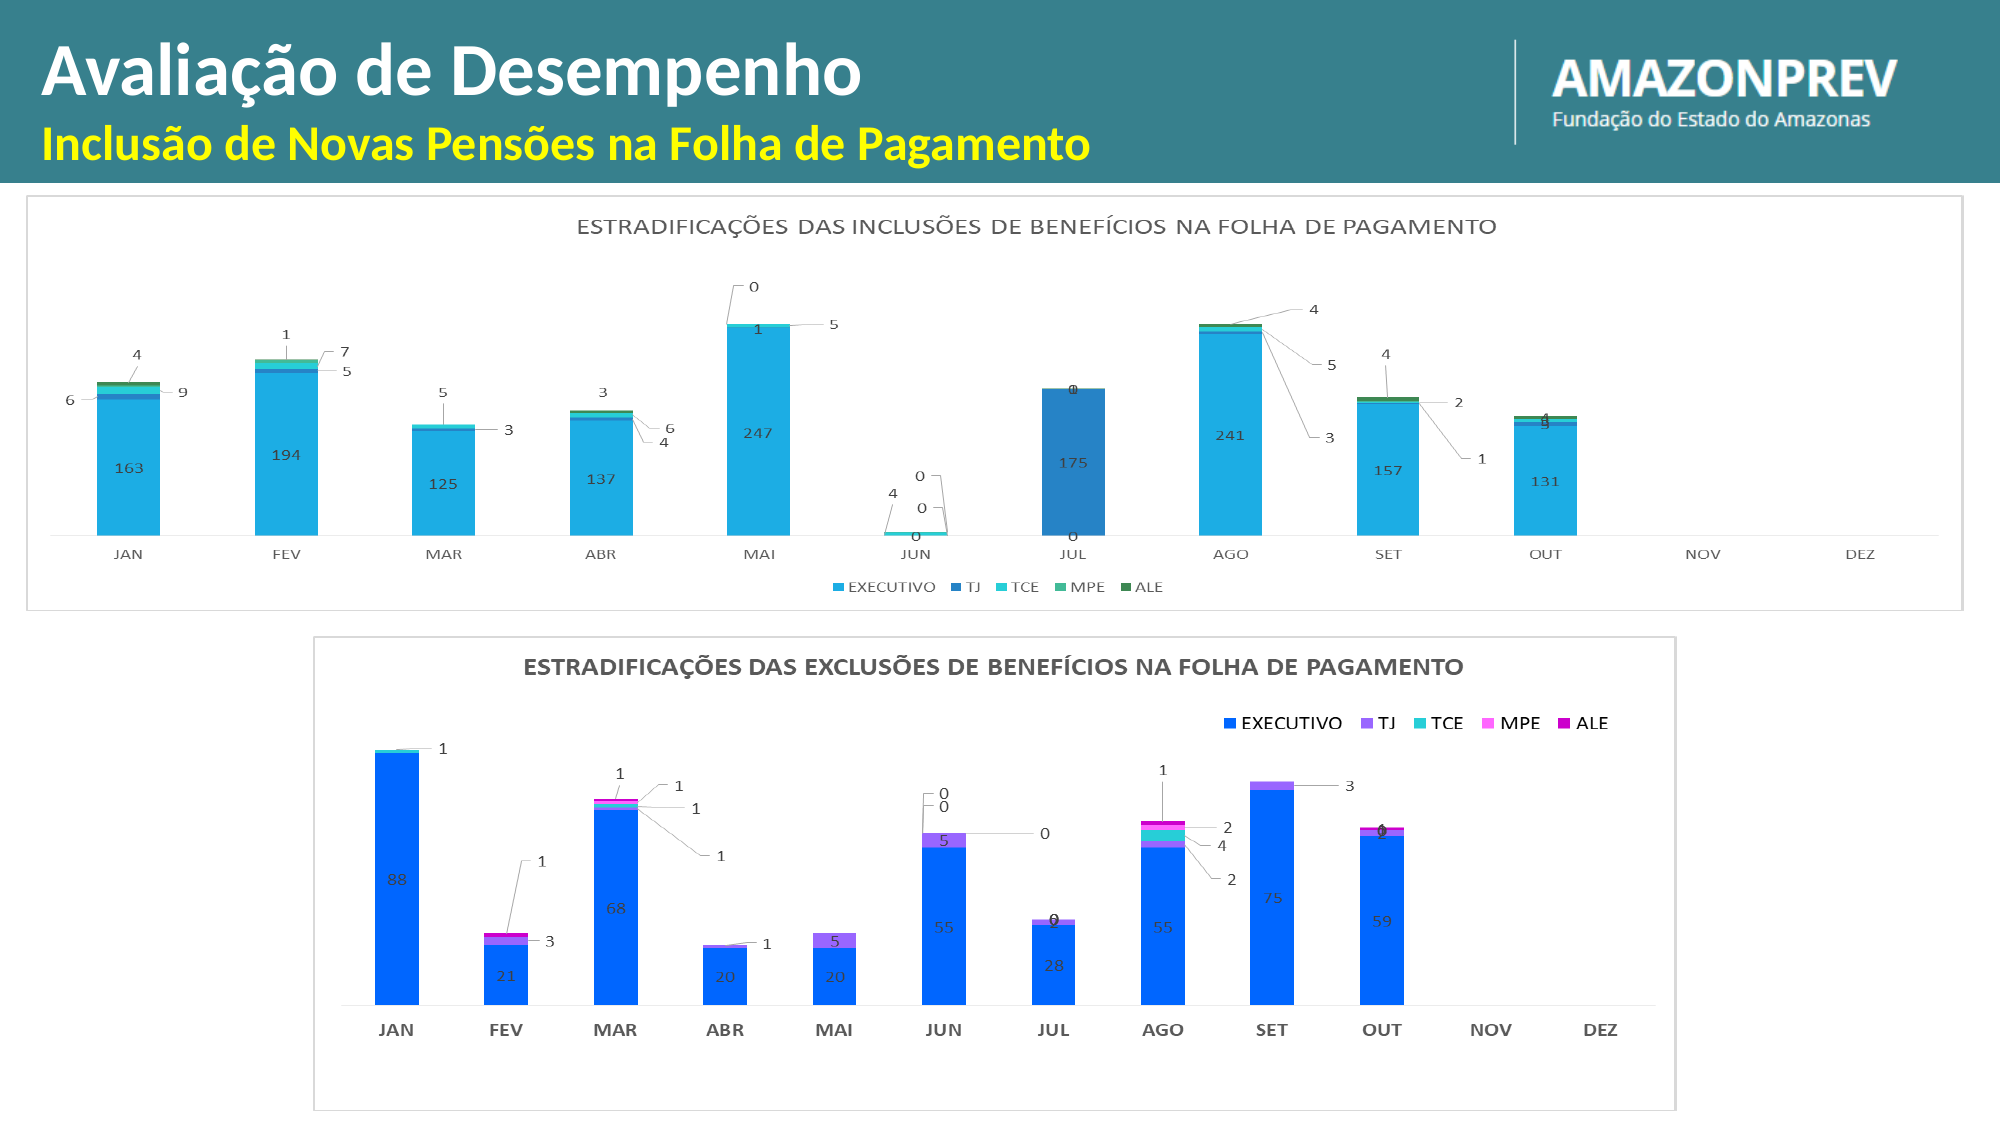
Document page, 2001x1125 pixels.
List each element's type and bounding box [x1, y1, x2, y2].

text_box [0, 0, 2000, 183]
picture [26, 195, 1964, 611]
picture [313, 636, 1677, 1111]
